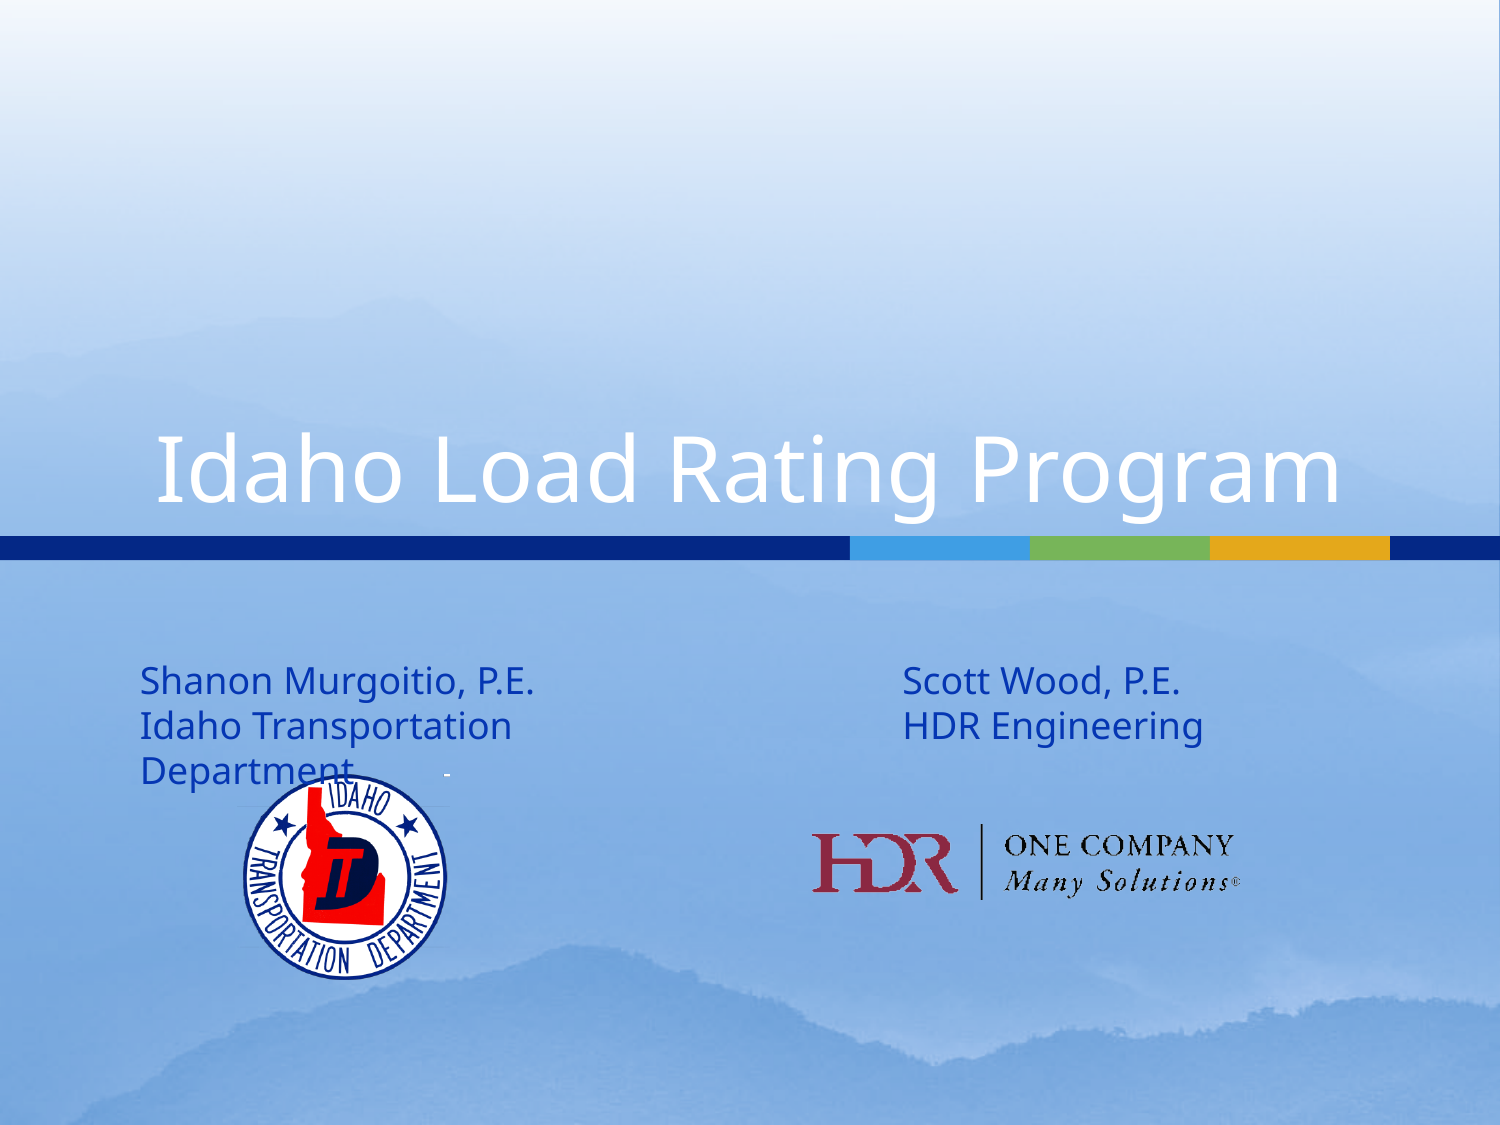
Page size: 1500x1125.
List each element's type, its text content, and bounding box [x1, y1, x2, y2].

text_box Scott Wood, P.E. HDR Engineering [887, 649, 1225, 755]
text_box Shanon Murgoitio, P.E. Idaho Transportation Department [125, 649, 700, 845]
title Idaho Load Rating Program [99, 287, 1400, 529]
picture [236, 774, 451, 980]
picture [811, 824, 1240, 901]
